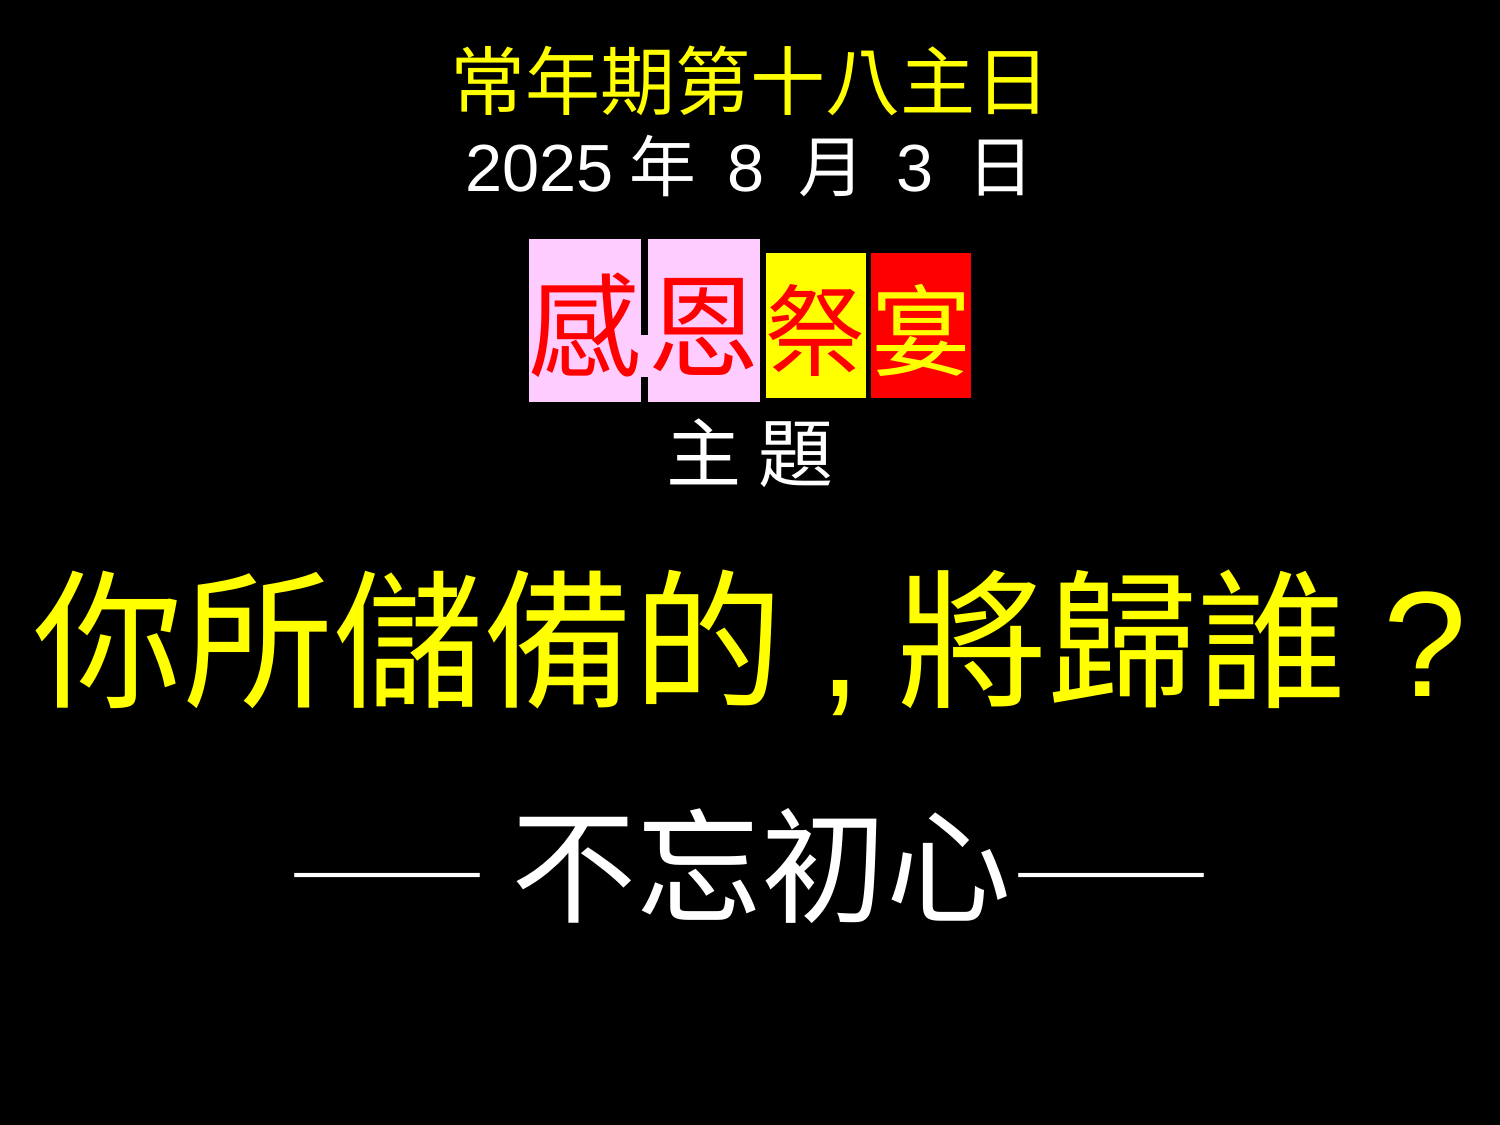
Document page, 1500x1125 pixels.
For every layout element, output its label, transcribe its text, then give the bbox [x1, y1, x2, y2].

list 常年期第十八主日 2025年 8 月 3 日 感 恩 祭 宴 主 題 你所儲備的,將歸誰? ——不忘初心—— [0, 27, 1500, 1098]
